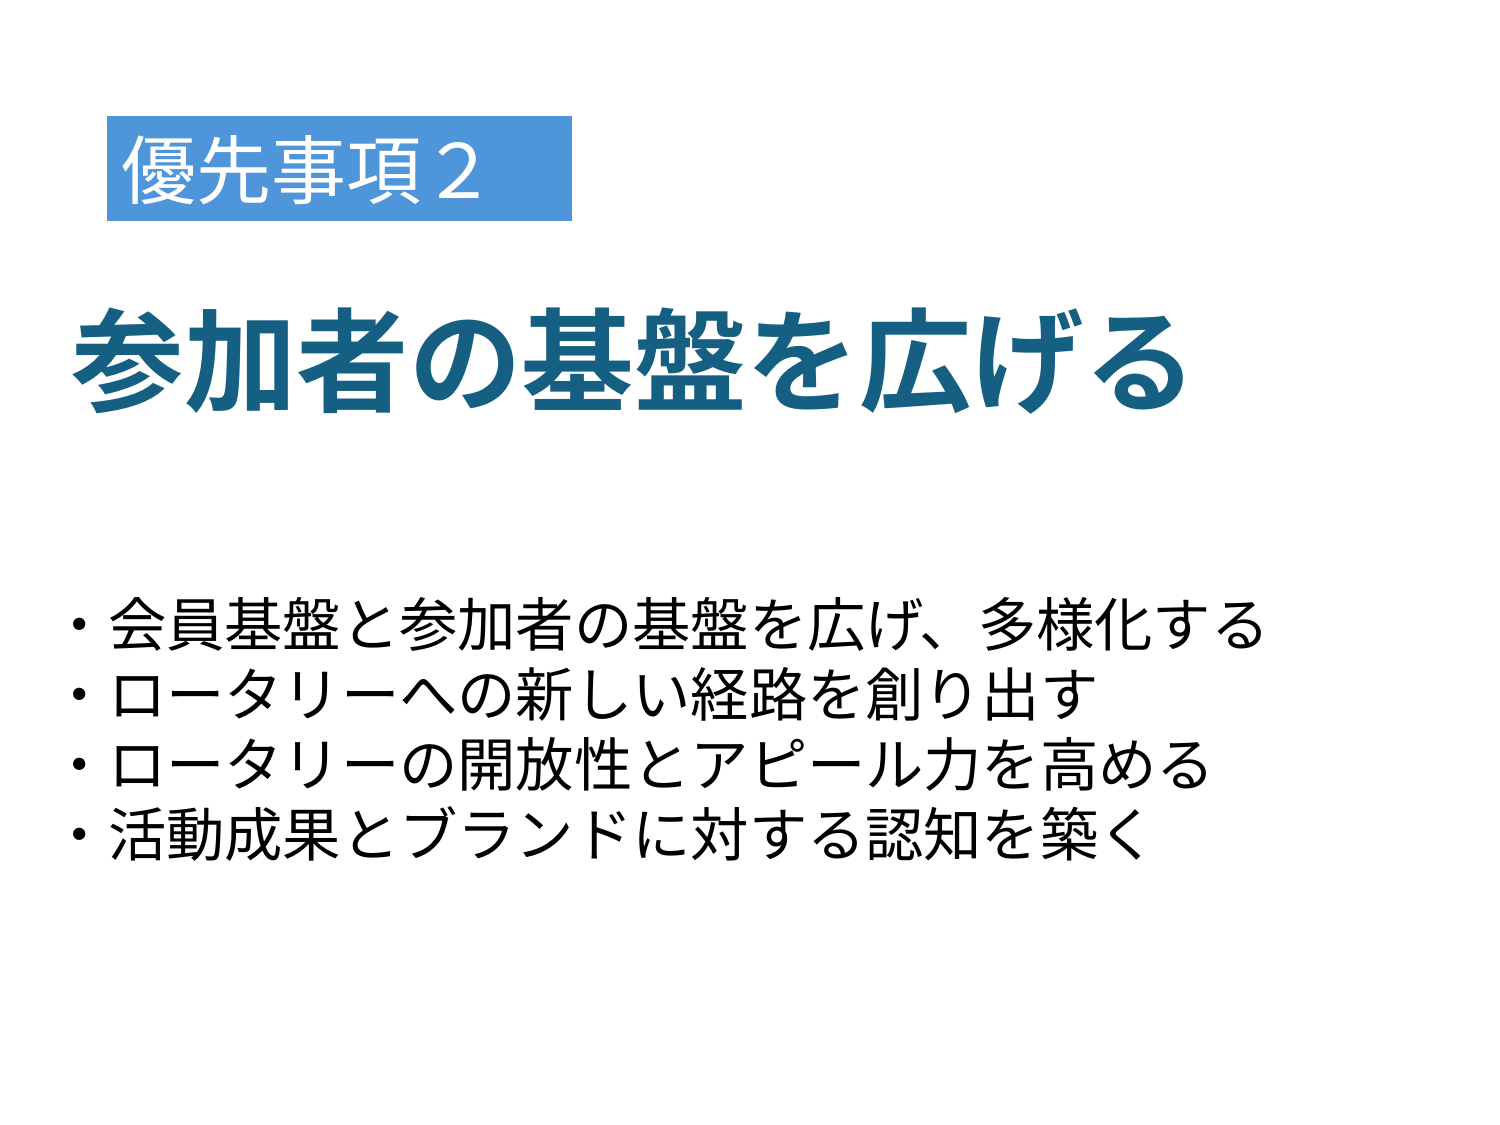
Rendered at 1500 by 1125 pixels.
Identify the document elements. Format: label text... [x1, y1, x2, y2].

text_box ・会員基盤と参加者の基盤を広げ、多様化する ・ロータリーへの新しい経路を創り出す ・ロータリーの開放性とアピール力を高める ・活動成果とブランドに対する認知を築く [35, 580, 1362, 876]
text_box 参加者の基盤を広げる [57, 283, 1443, 434]
text_box 優先事項２ [107, 116, 572, 221]
